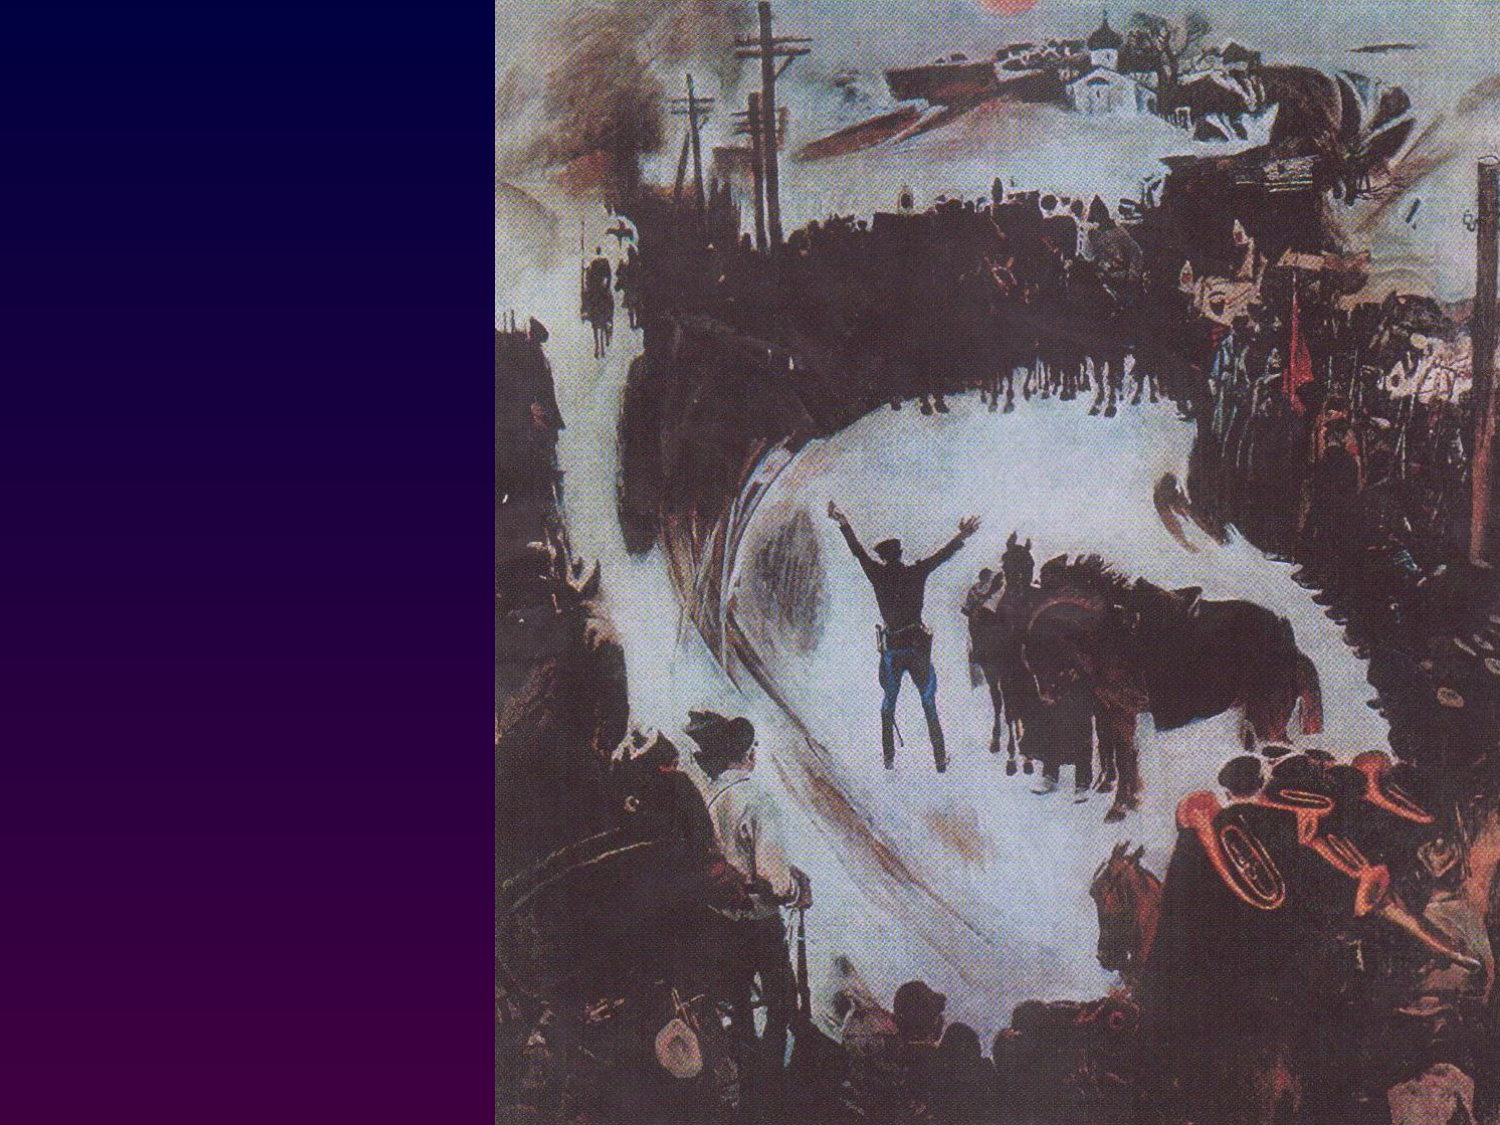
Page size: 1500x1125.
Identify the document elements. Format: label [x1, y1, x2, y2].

picture [495, 0, 1500, 1125]
